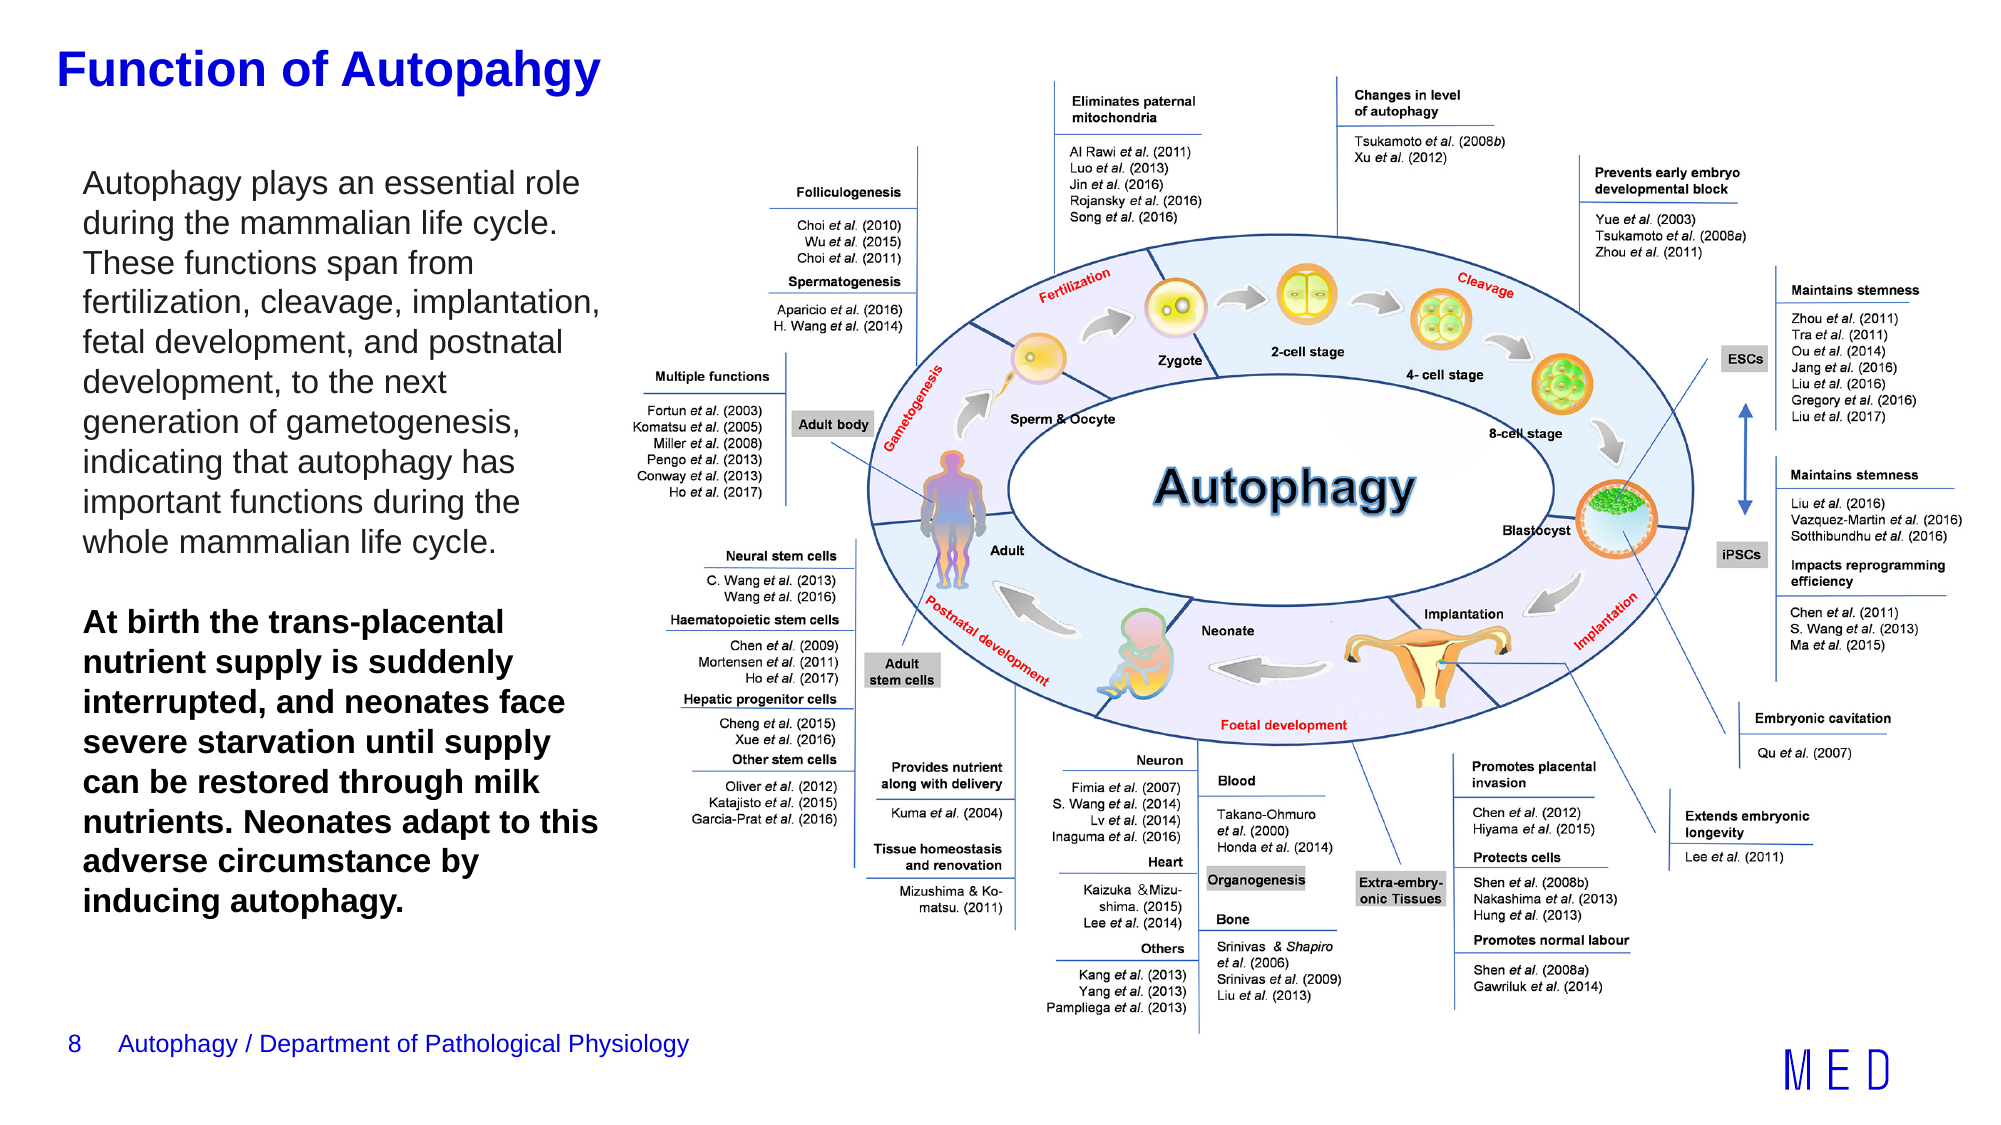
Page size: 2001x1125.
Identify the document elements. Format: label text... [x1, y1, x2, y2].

title Function of Autopahgy [56, 13, 1821, 88]
footer Autophagy / Department of Pathological Physiology [118, 1021, 1418, 1063]
text_box Autophagy plays an essential role during the mammalian life cycle. These functions span from fertilization, cleavage, implantation, fetal development, and postnatal development, to the next generation of gametogenesis, indicating that autophagy has important functions during the whole mammalian life cycle. At birth the trans-placental nutrient supply is suddenly interrupted, and neonates face severe starvation until supply can be restored through milk nutrients. Neonates adapt to this adverse circumstance by inducing autophagy. [67, 153, 621, 927]
slide_number 8 [67, 1021, 110, 1063]
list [631, 74, 1963, 1035]
